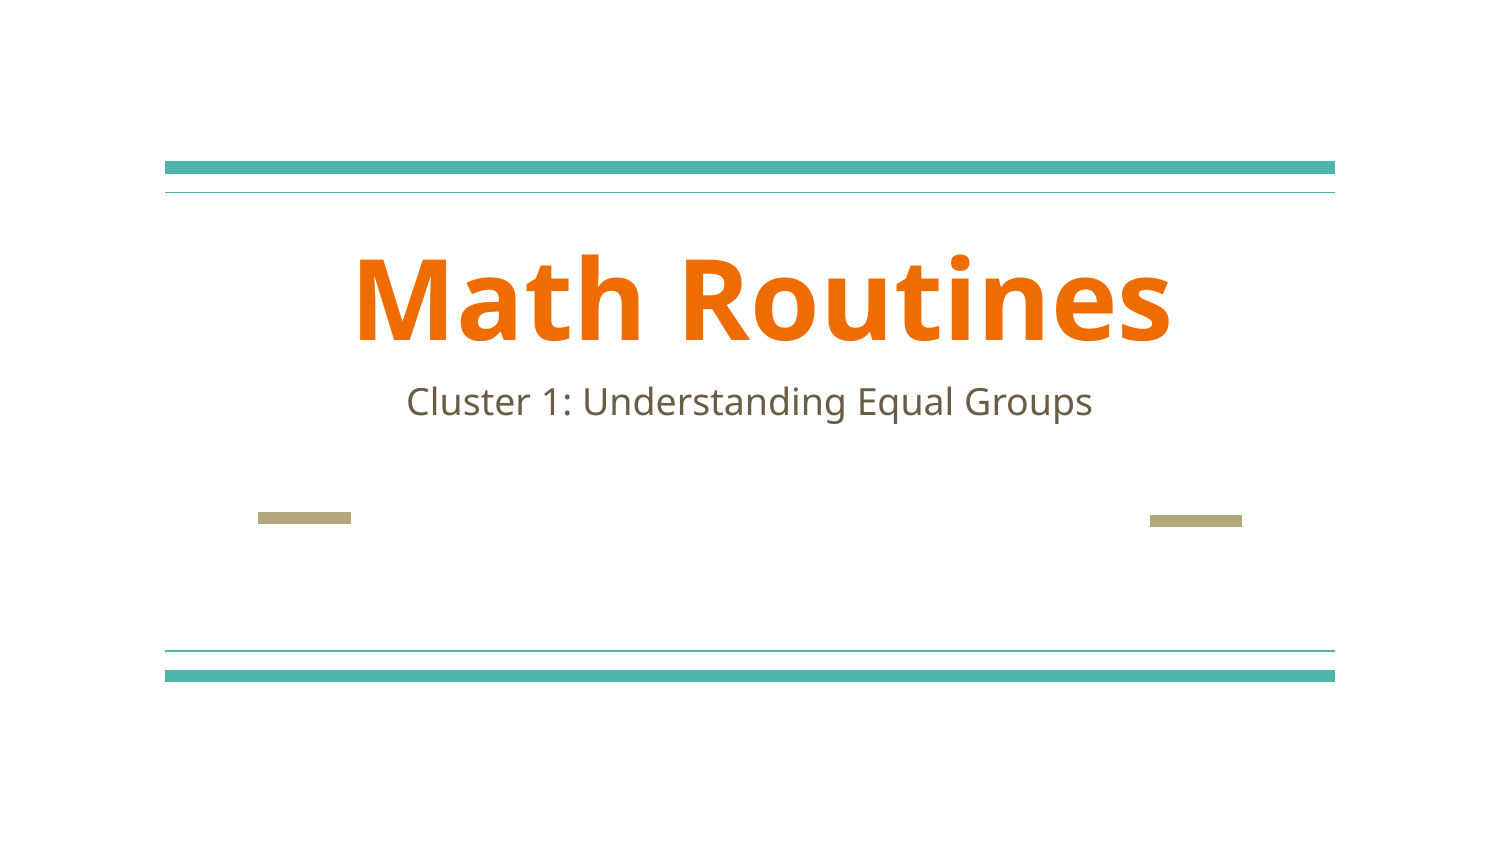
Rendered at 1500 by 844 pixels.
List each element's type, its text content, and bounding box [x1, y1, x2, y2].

subtitle Cluster 1: Understanding Equal Groups [350, 362, 1150, 731]
title Math Routines [177, 210, 1348, 379]
